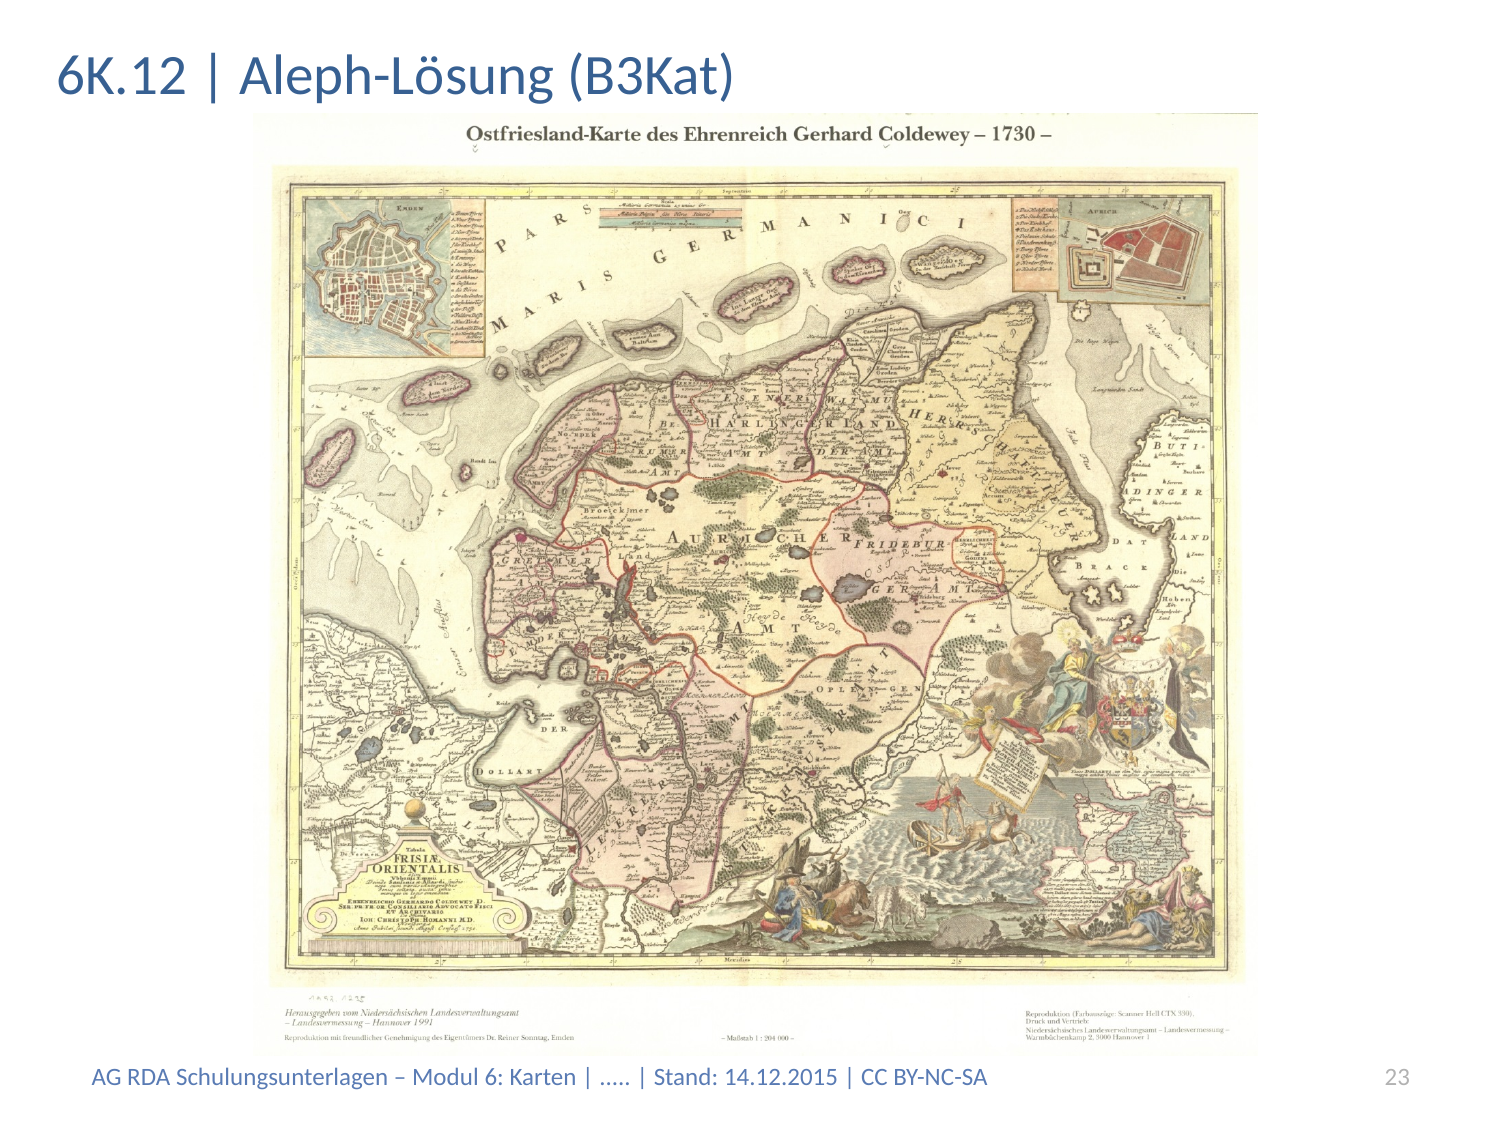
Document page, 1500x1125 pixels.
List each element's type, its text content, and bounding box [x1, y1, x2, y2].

title 6K.12 | Aleph-Lösung (B3Kat) [41, 30, 1459, 114]
footer AG RDA Schulungsunterlagen – Modul 6: Karten | ..... | Stand: 14.12.2015 | CC BY-NC-SA [76, 1045, 1081, 1106]
picture [253, 113, 1259, 1057]
slide_number 23 [1187, 1045, 1425, 1106]
